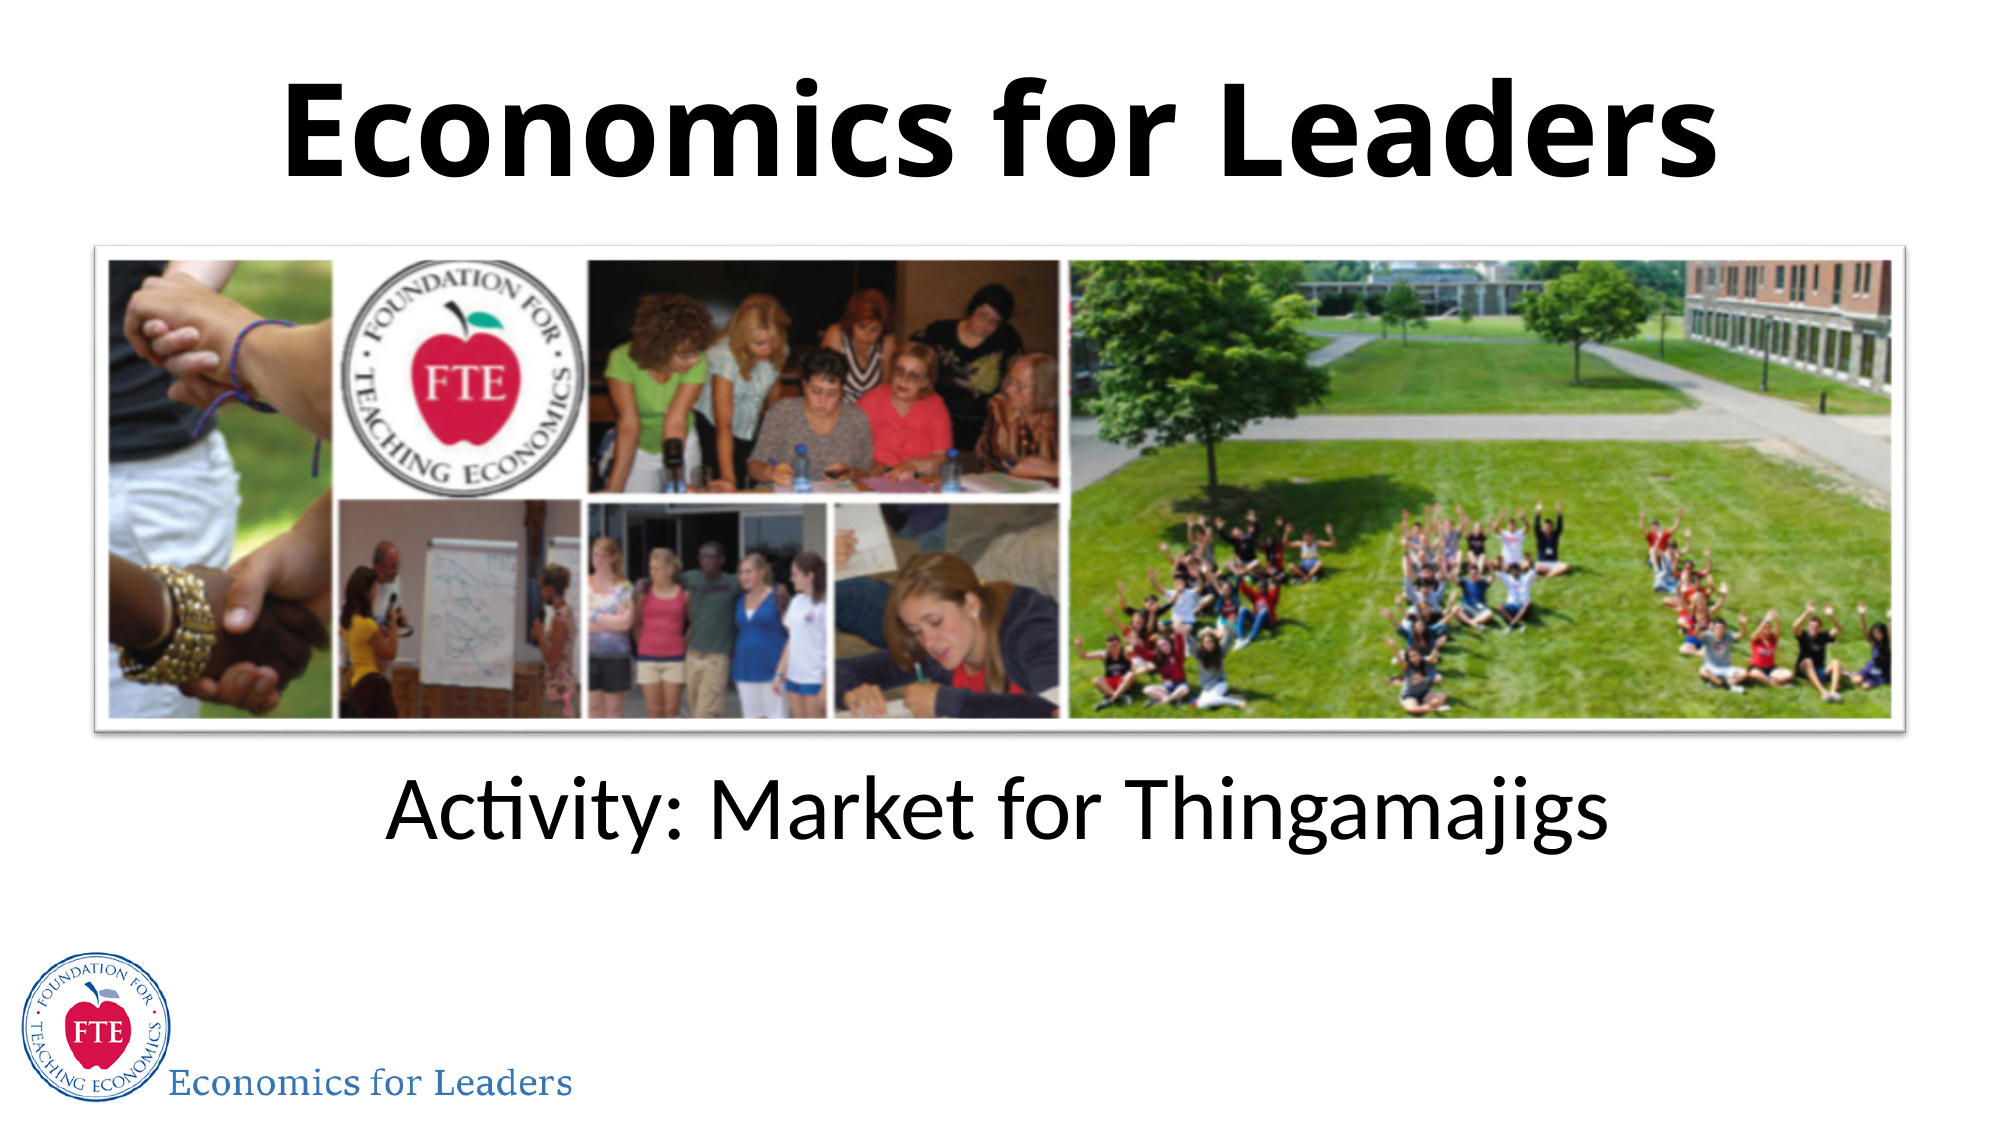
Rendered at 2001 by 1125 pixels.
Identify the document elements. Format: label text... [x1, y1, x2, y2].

list Activity: Market for Thingamajigs [136, 752, 1862, 999]
picture [83, 237, 1917, 747]
title Economics for Leaders [137, 57, 1863, 213]
picture [15, 946, 579, 1105]
